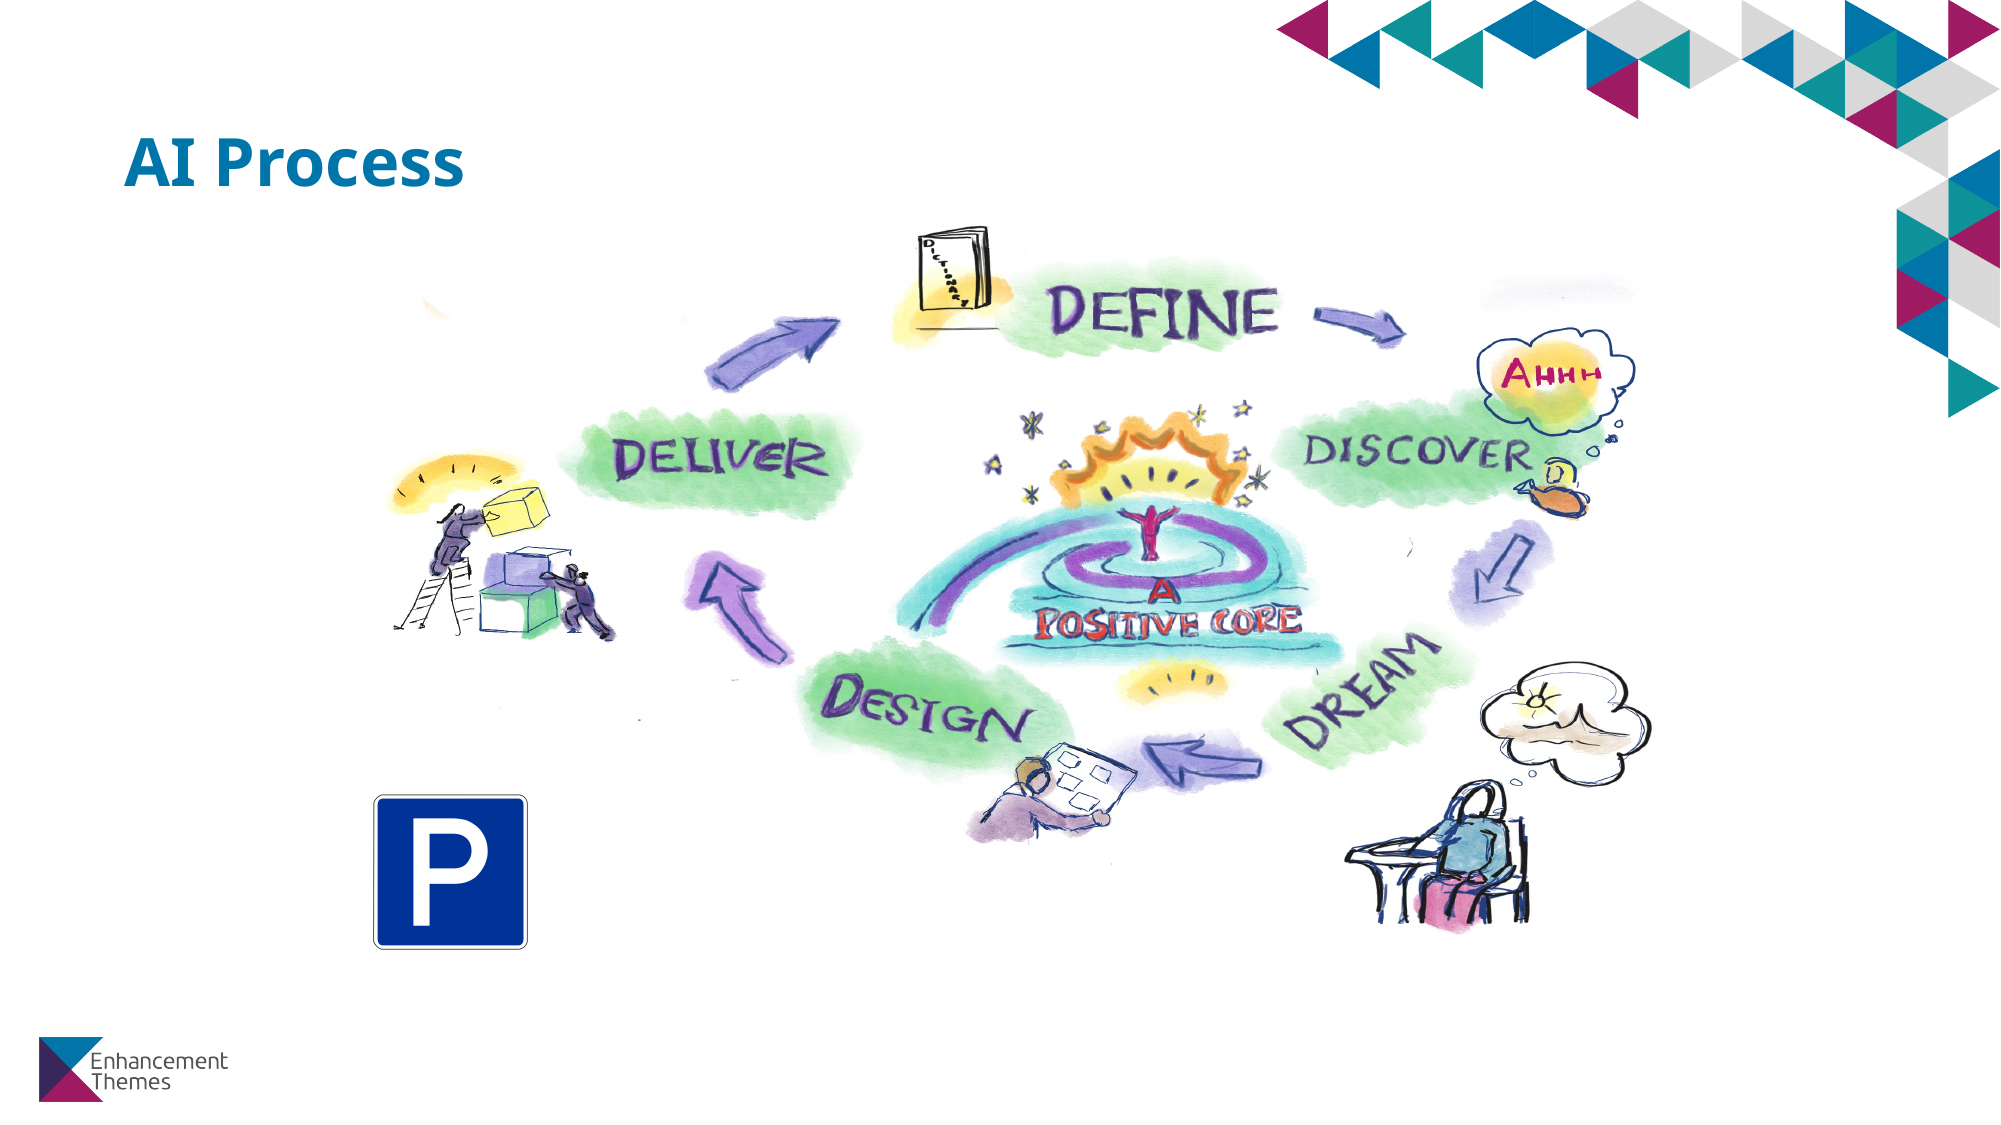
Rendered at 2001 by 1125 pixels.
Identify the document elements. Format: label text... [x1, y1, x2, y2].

title AI Process [109, 121, 1835, 226]
picture [39, 1037, 228, 1102]
picture [372, 0, 2000, 951]
